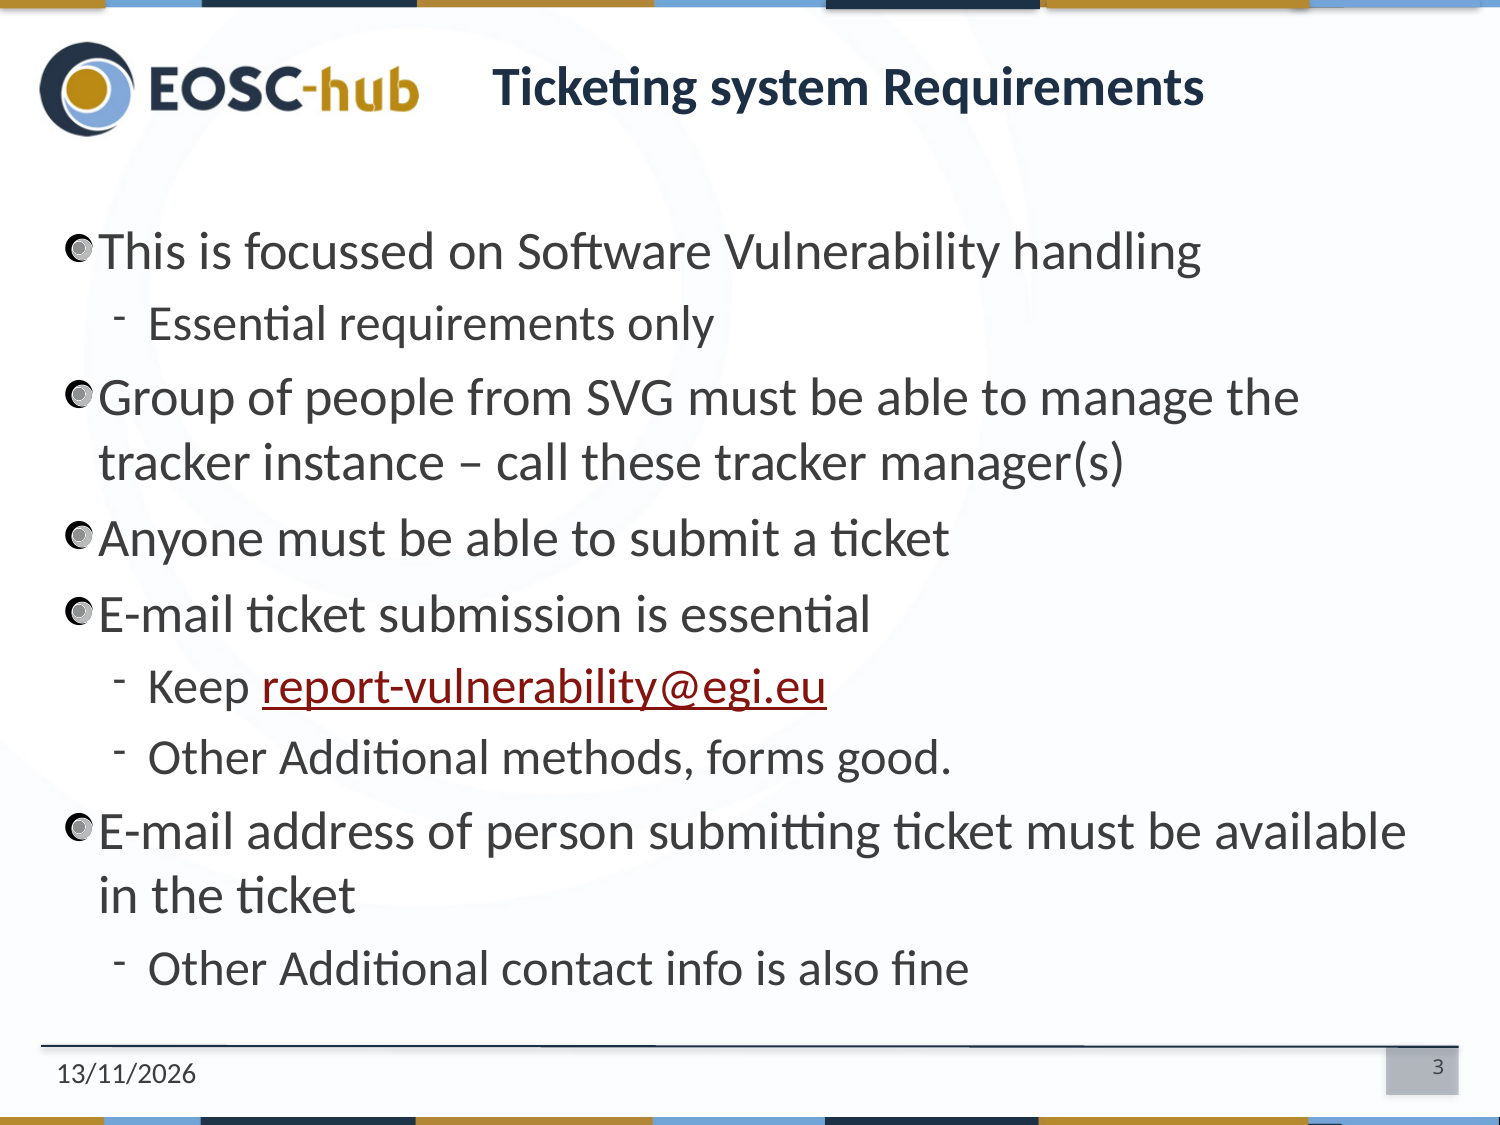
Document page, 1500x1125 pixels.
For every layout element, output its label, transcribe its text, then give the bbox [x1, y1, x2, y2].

slide_number 3 [1074, 1046, 1459, 1094]
list This is focussed on Software Vulnerability handling Essential requirements only Group of people from SVG must be able to manage the tracker instance – call these tracker manager(s) Anyone must be able to submit a ticket E-mail ticket submission is essential Keep report-vulnerability@egi.eu Other Additional methods, forms good. E-mail address of person submitting ticket must be available in the ticket Other Additional contact info is also fine [41, 208, 1459, 1005]
title Ticketing system Requirements [477, 42, 1422, 126]
picture [0, 0, 1500, 1125]
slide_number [41, 1046, 392, 1094]
